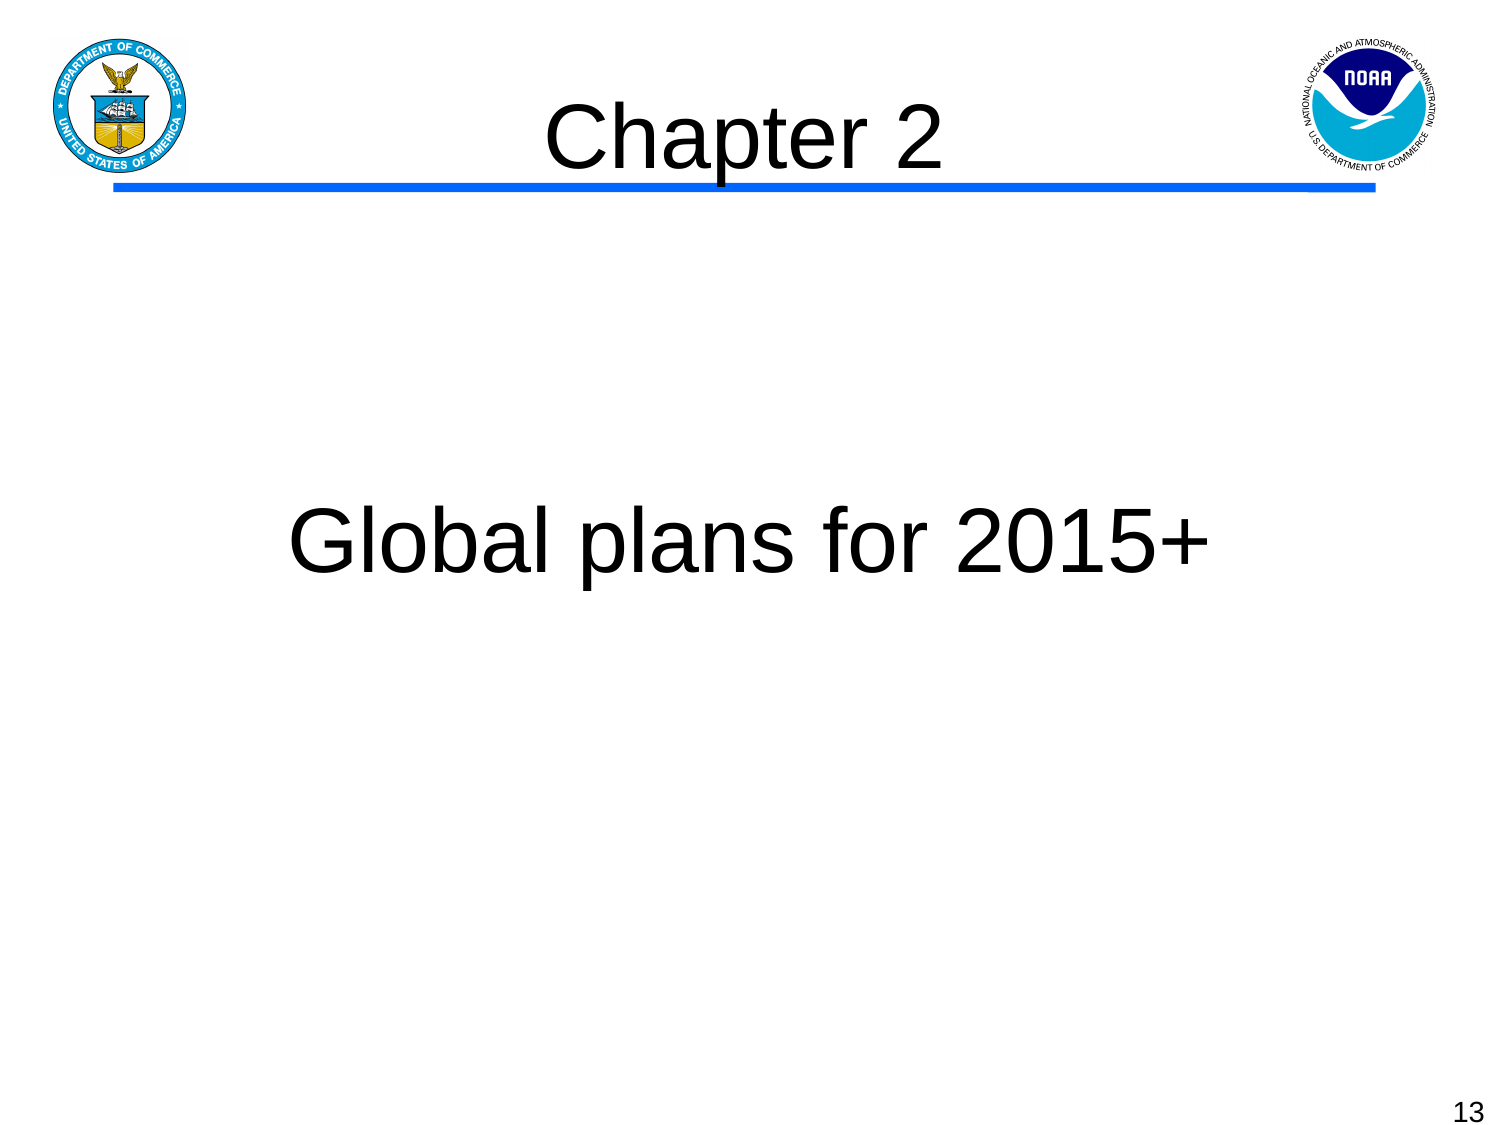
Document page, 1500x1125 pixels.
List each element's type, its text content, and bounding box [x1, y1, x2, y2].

picture [1420, 37, 1438, 173]
title Global plans for 2015+ [112, 349, 1388, 722]
slide_number 13 [1149, 1085, 1500, 1125]
text_box Chapter 2 [69, 37, 1420, 226]
picture [50, 37, 69, 175]
